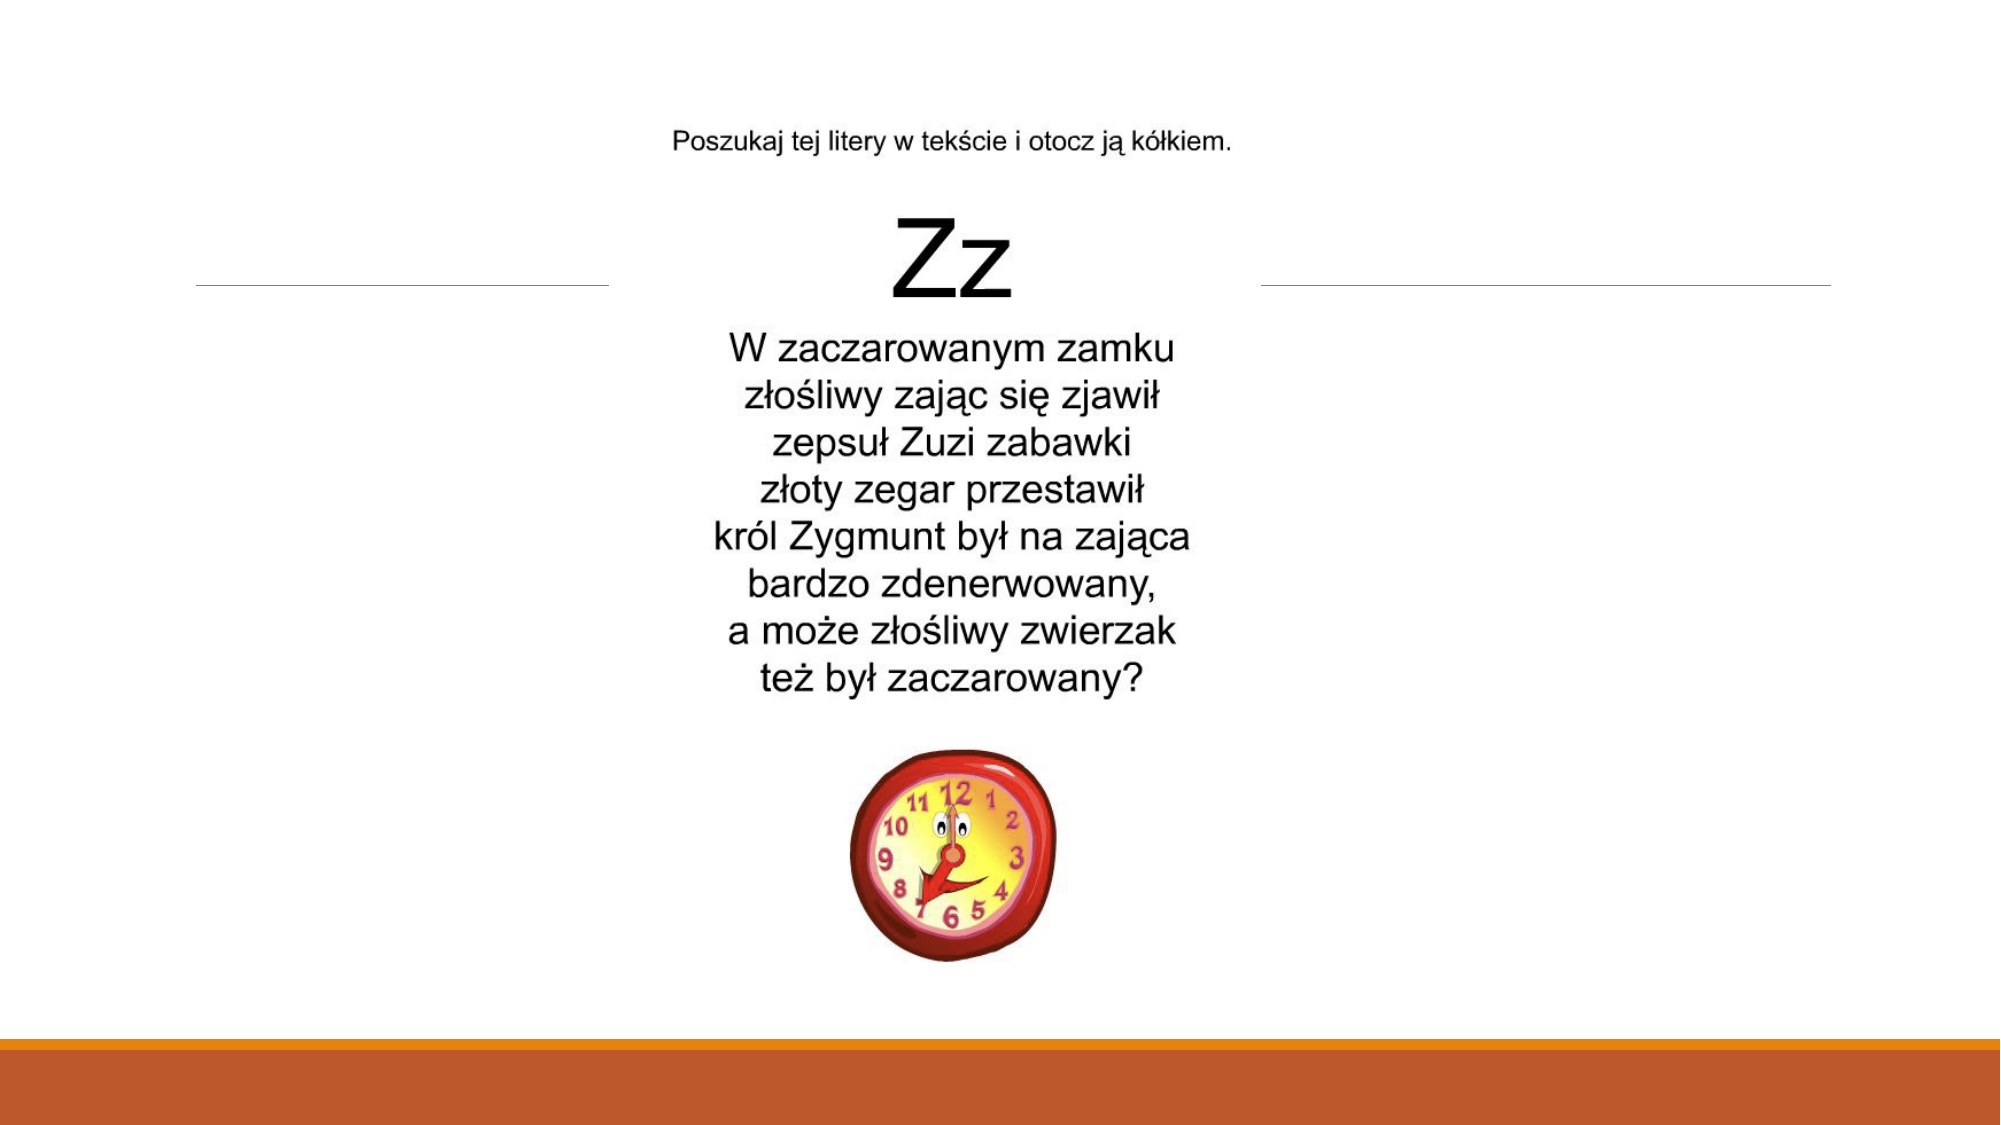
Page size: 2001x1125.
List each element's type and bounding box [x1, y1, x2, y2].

list [609, 123, 1262, 964]
